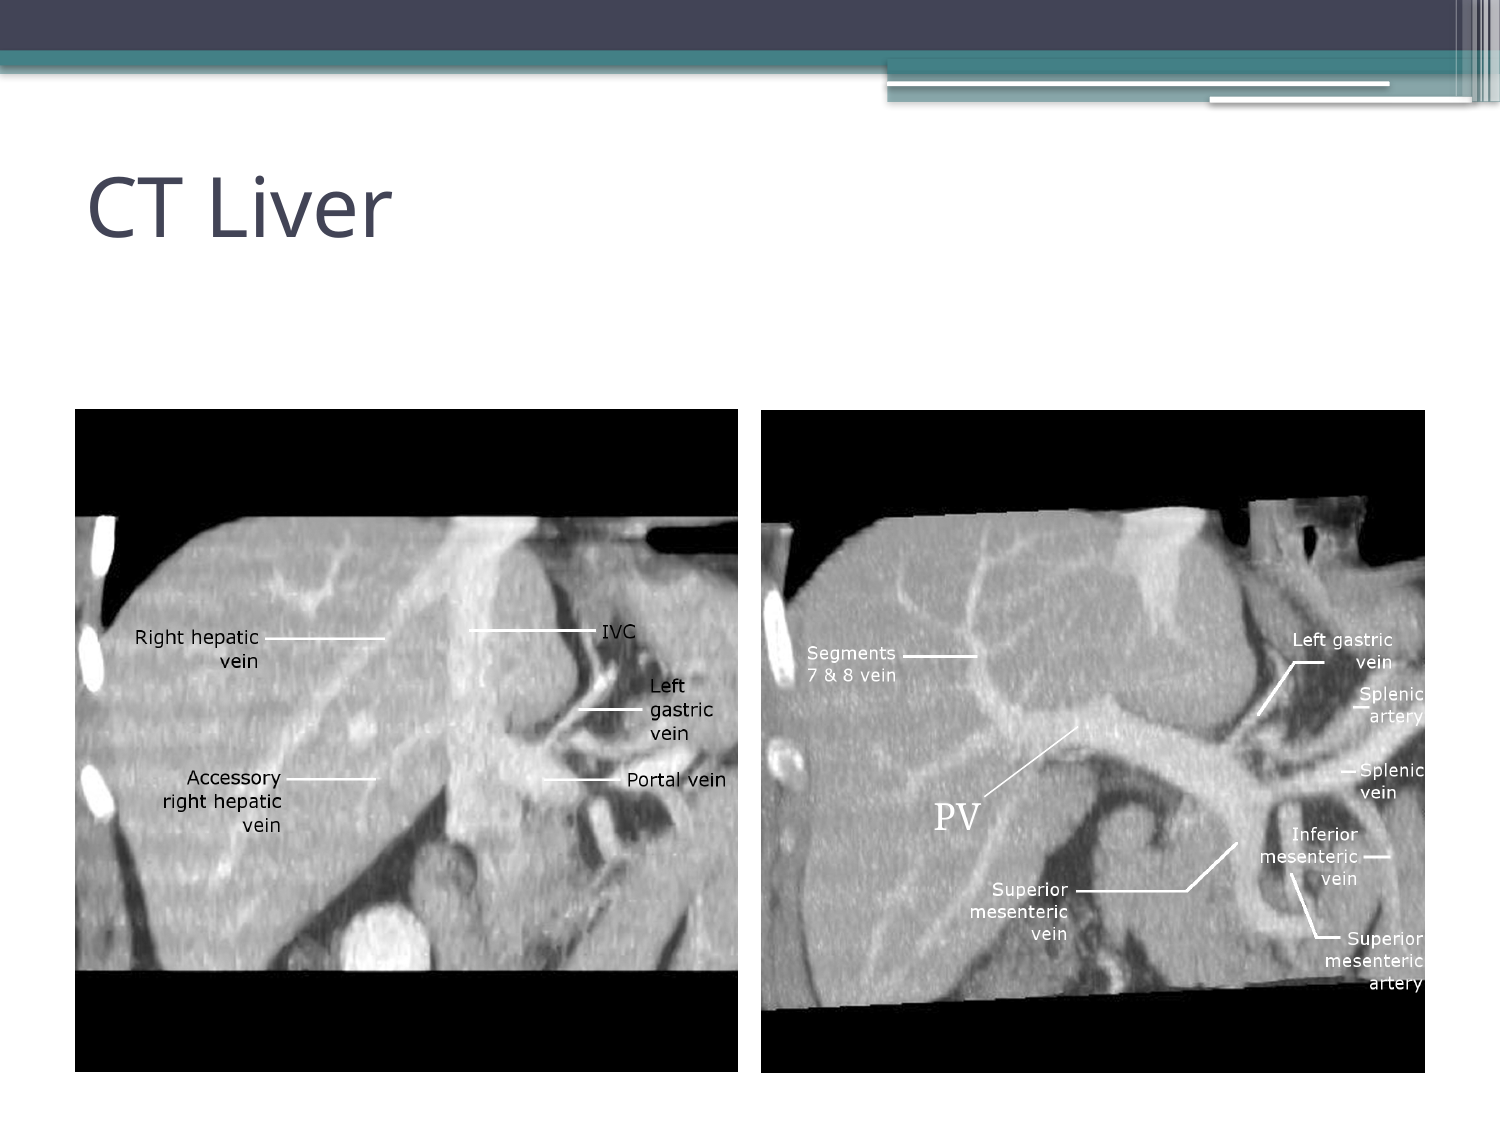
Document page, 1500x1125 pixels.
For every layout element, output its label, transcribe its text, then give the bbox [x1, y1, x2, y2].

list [761, 409, 1425, 1073]
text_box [984, 726, 1079, 798]
title CT Liver [70, 117, 1421, 293]
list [74, 408, 738, 1072]
